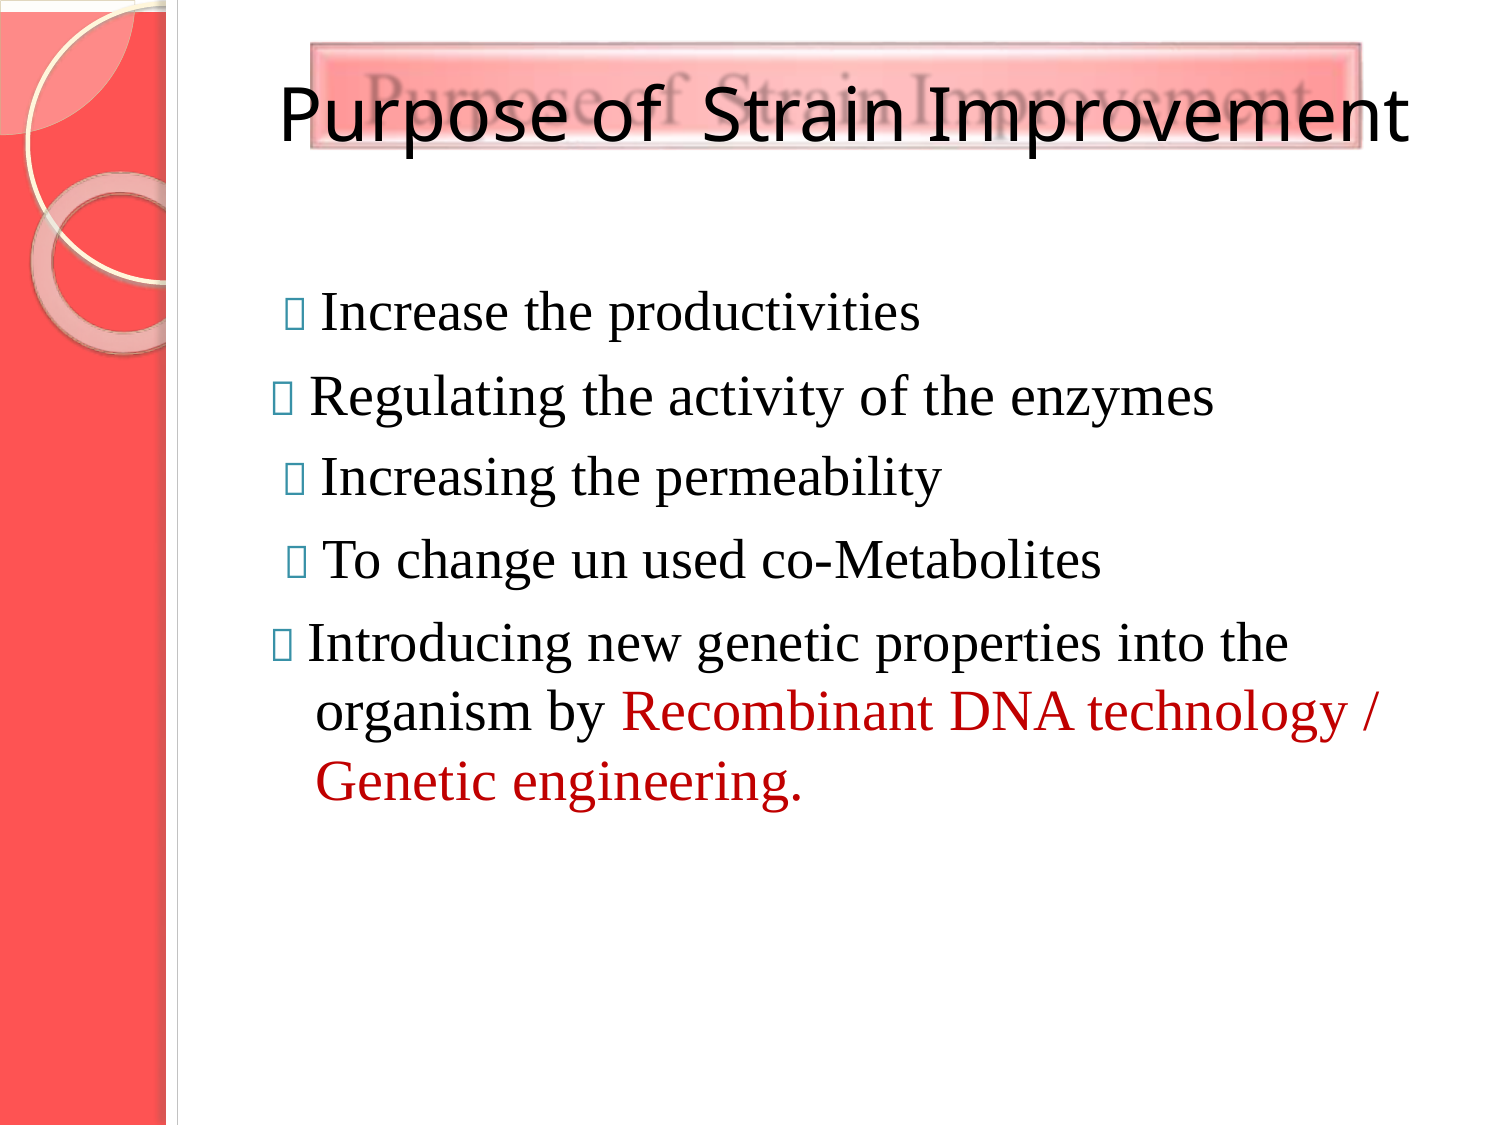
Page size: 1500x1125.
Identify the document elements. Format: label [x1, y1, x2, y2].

picture [0, 0, 1500, 1125]
text_box [0, 0, 19, 11]
